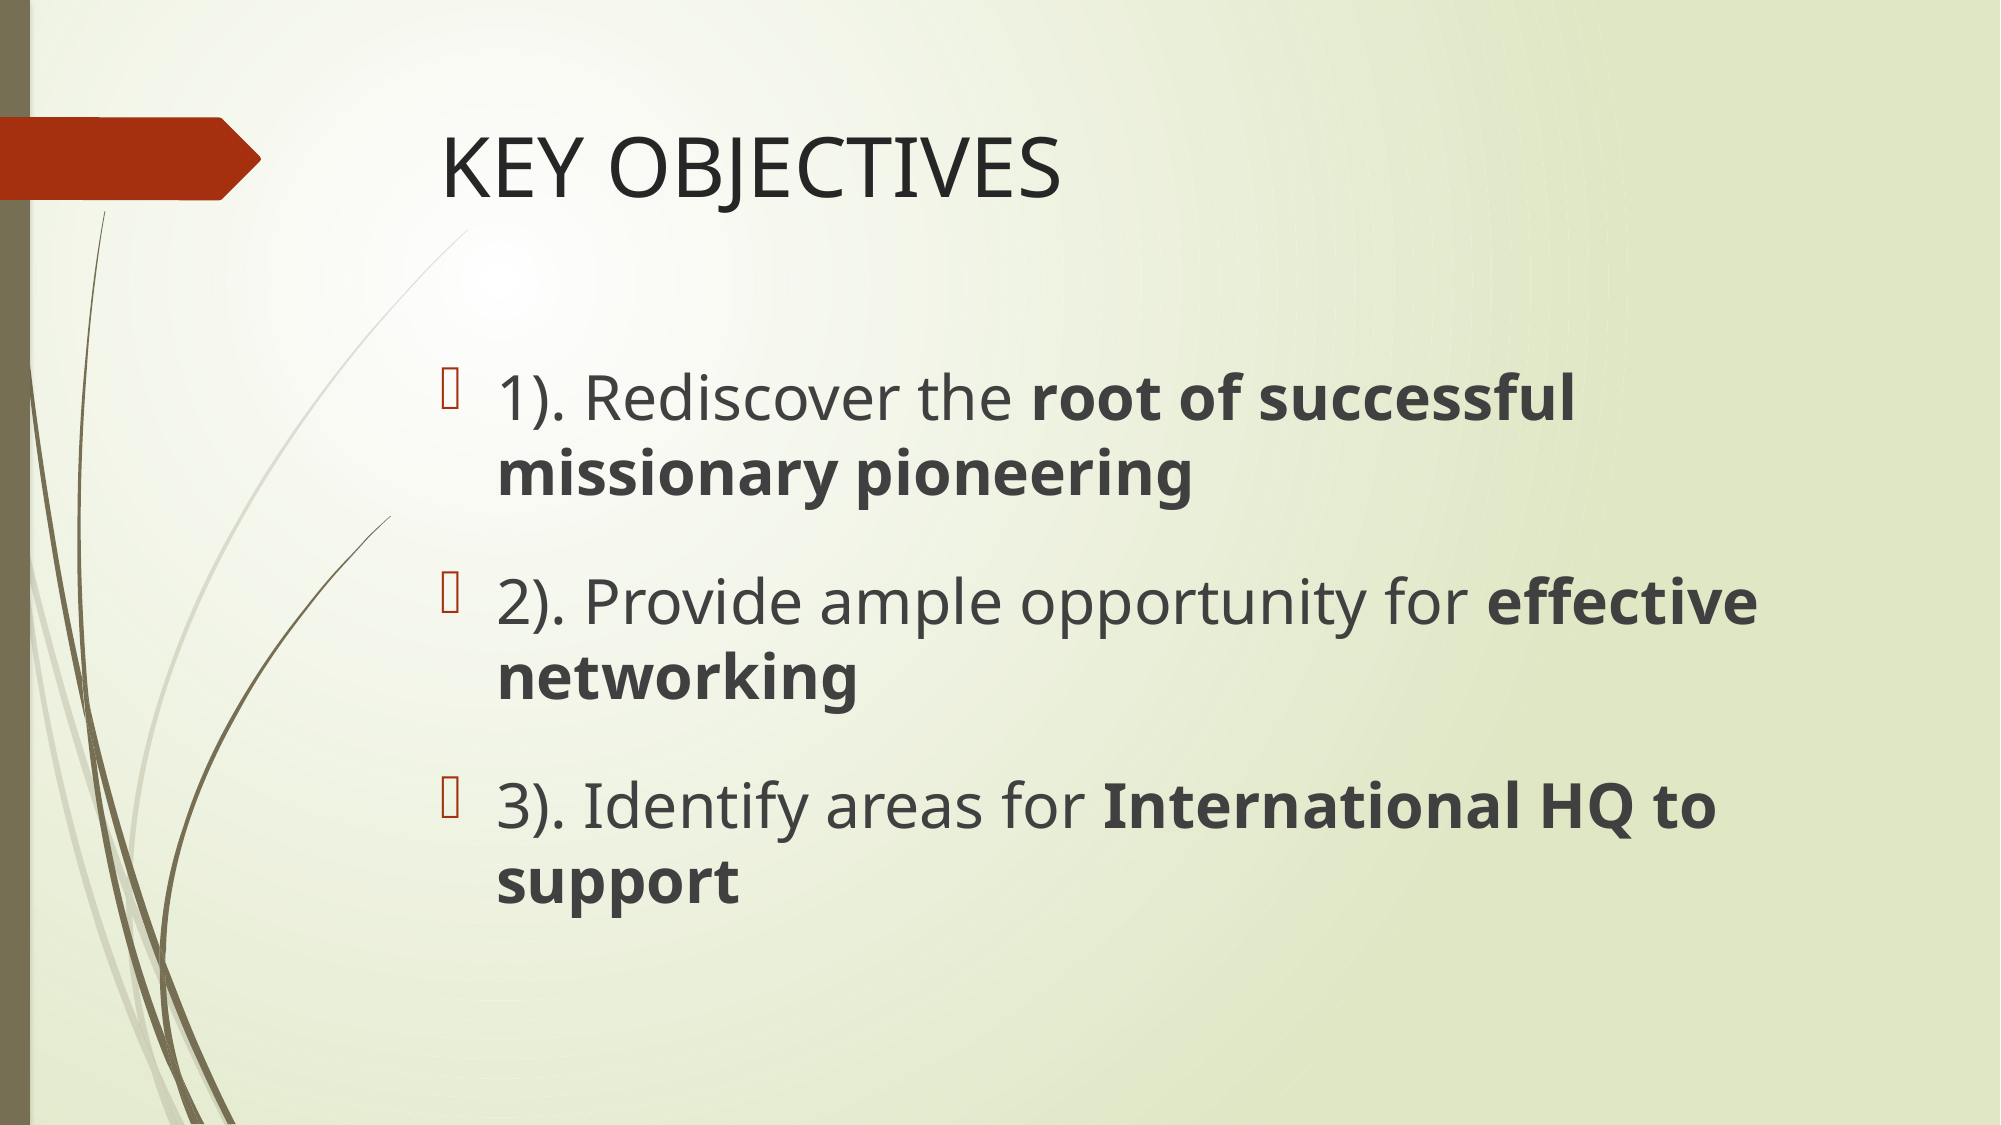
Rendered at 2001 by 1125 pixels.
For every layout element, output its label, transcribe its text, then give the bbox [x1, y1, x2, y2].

title KEY OBJECTIVES [424, 106, 1887, 317]
list 1). Rediscover the root of successful missionary pioneering 2). Provide ample opportunity for effective networking 3). Identify areas for International HQ to support [424, 350, 1888, 970]
